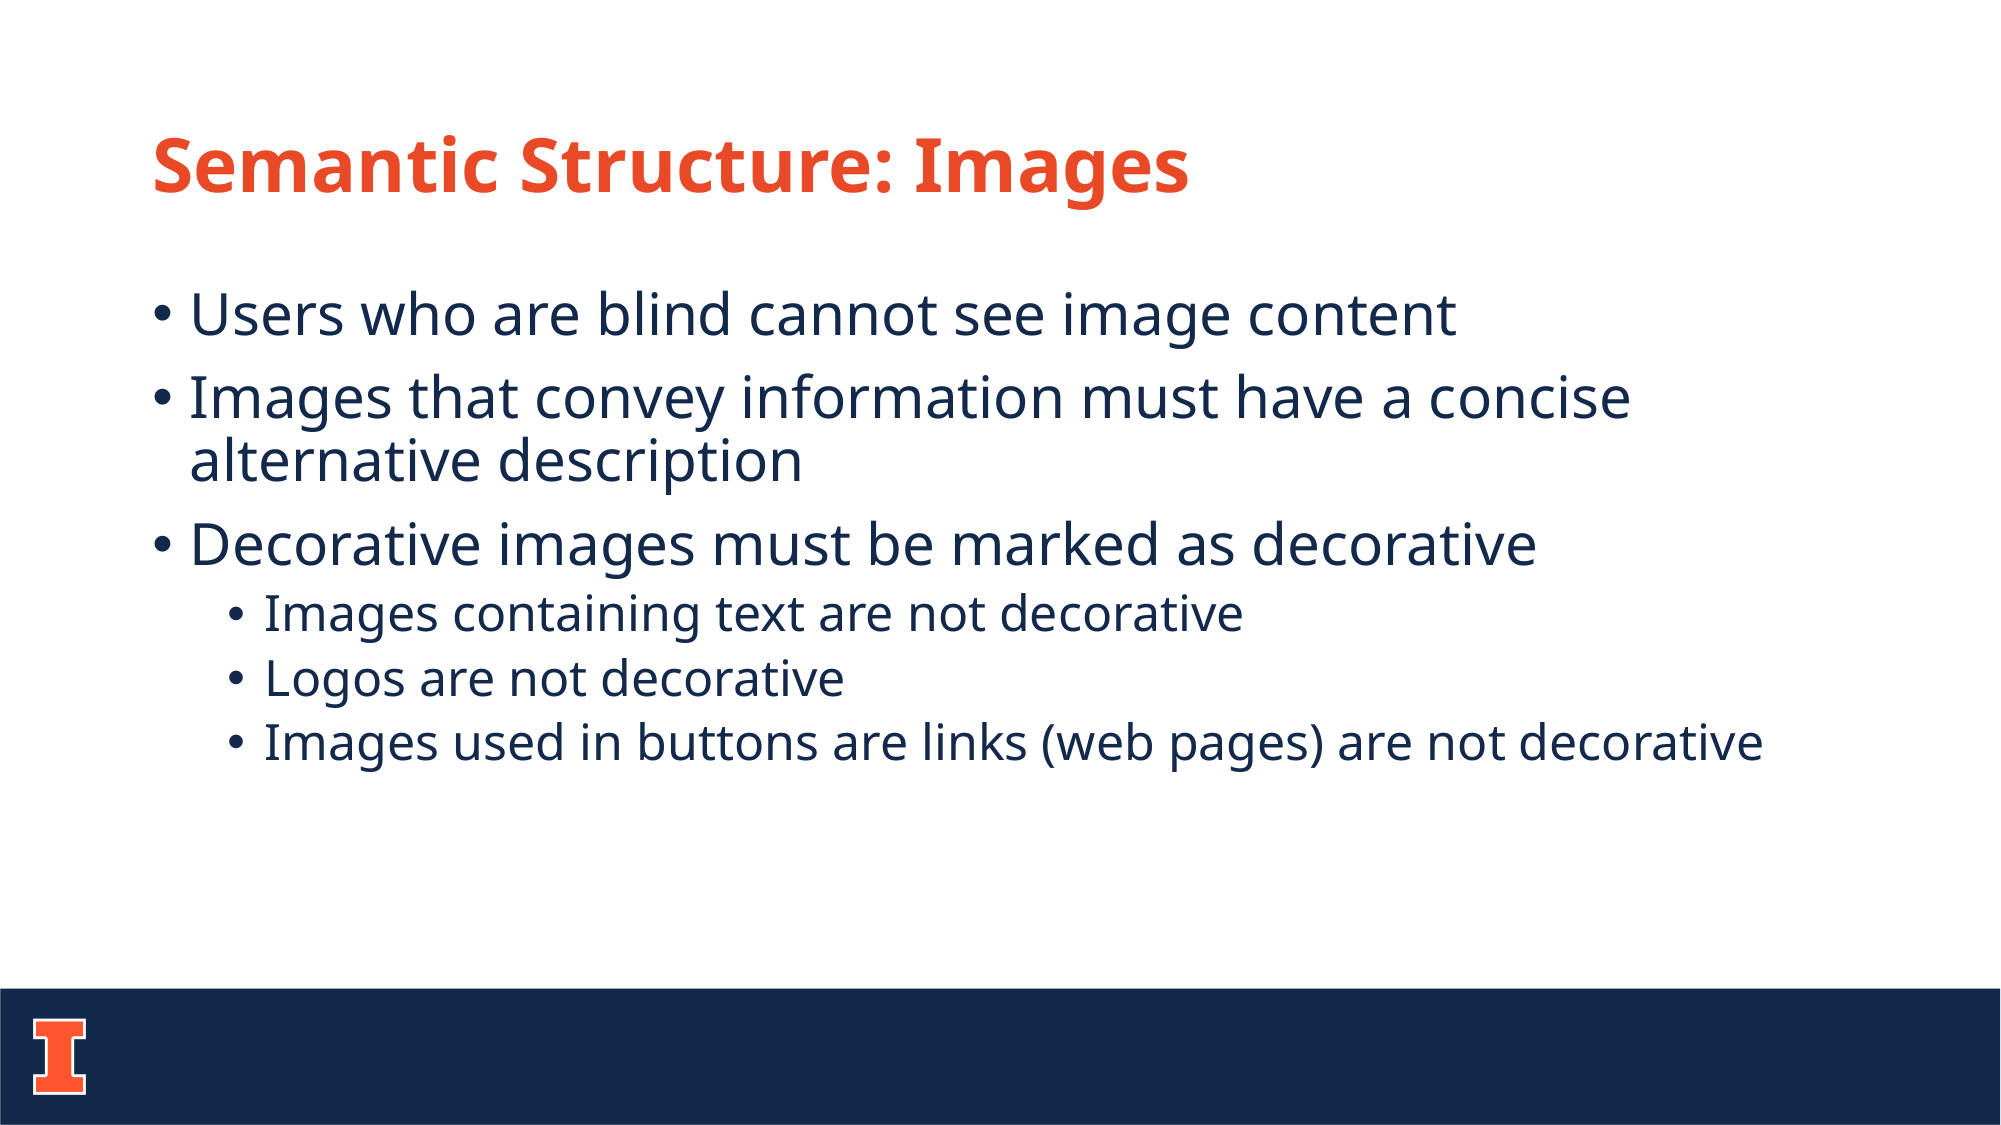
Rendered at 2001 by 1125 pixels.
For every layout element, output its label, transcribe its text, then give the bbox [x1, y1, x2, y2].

title Semantic Structure: Images [137, 59, 1863, 277]
picture [0, 0, 2001, 1125]
list Users who are blind cannot see image content Images that convey information must have a concise alternative description Decorative images must be marked as decorative Images containing text are not decorative Logos are not decorative Images used in buttons are links (web pages) are not decorative [137, 277, 1863, 961]
